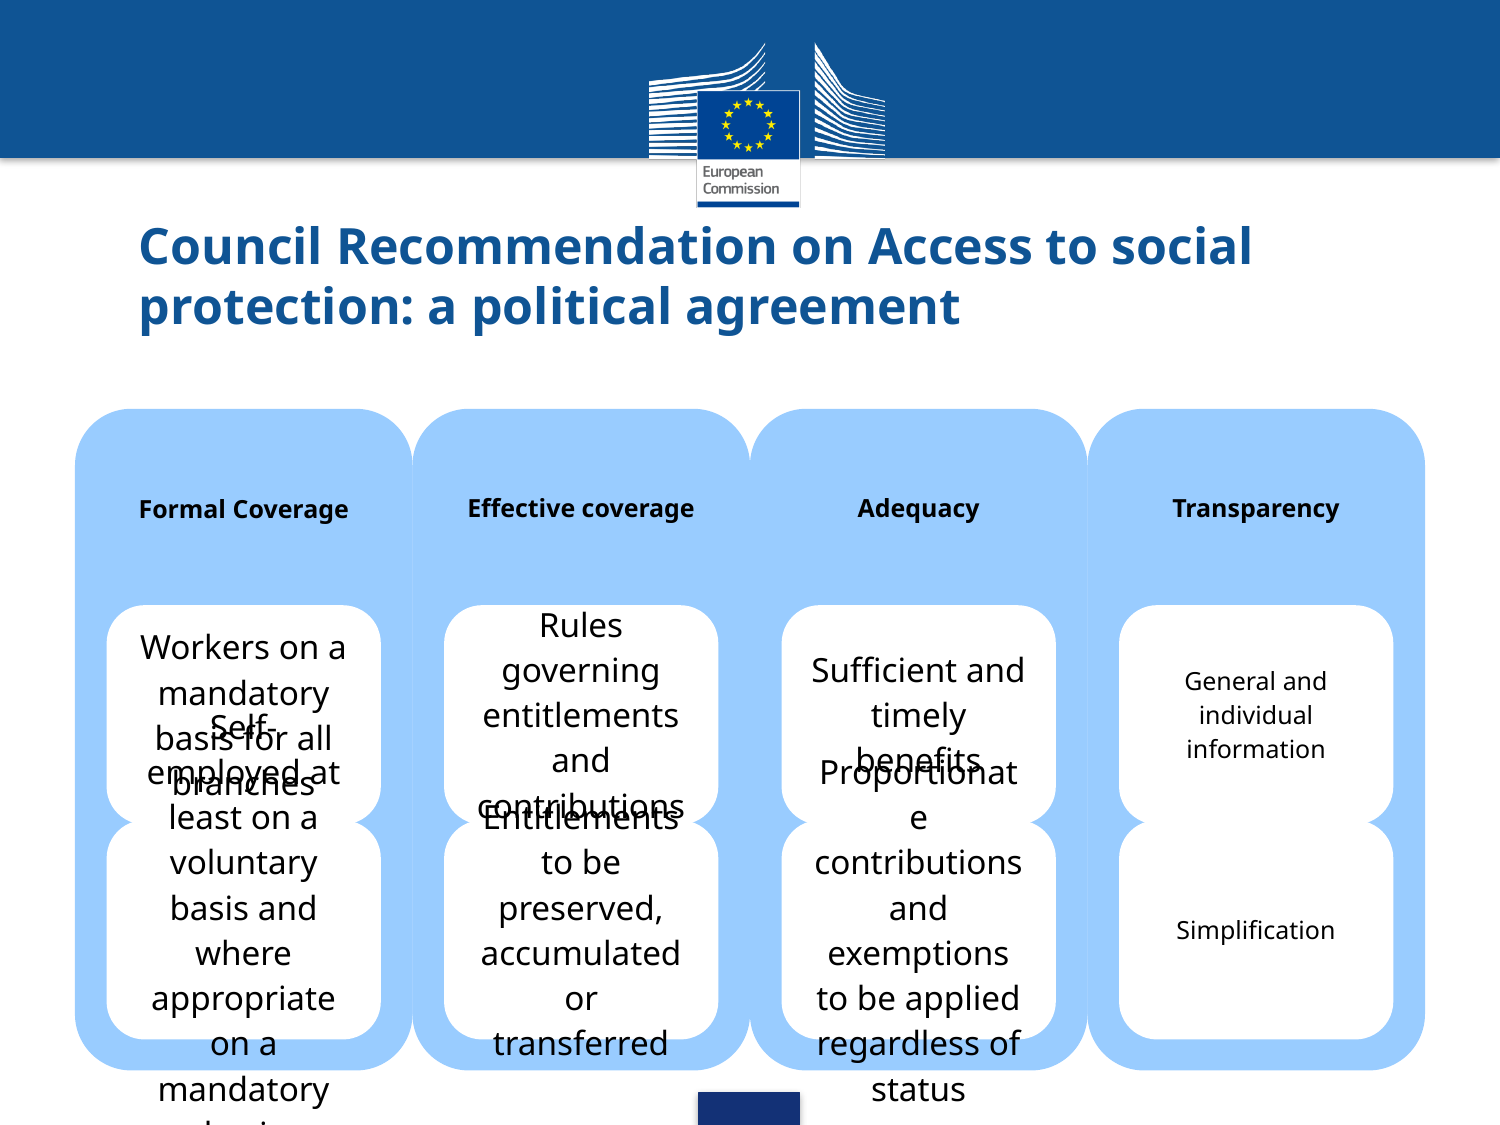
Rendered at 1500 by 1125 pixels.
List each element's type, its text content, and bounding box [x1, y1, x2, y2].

picture [649, 42, 885, 208]
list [74, 408, 1426, 1071]
title Council Recommendation on Access to social protection: a political agreement [64, 255, 1415, 374]
